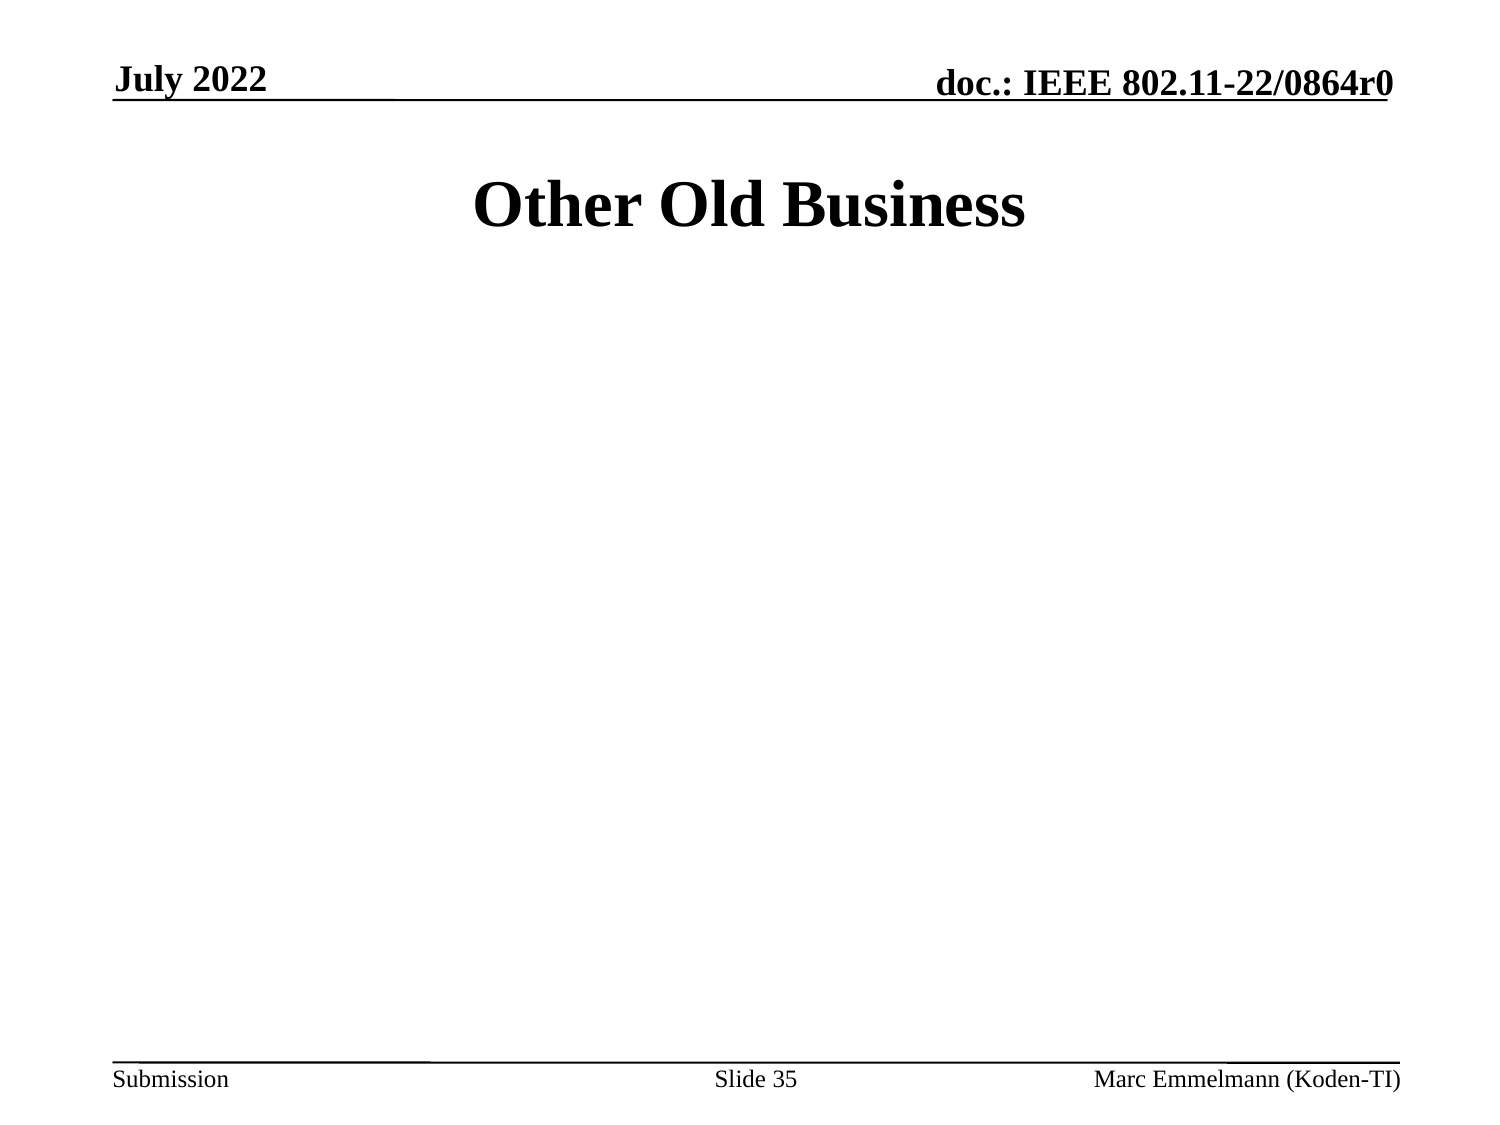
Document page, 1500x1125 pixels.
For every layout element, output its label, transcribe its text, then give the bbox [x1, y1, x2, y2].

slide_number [114, 54, 423, 100]
title Other Old Business [112, 112, 1388, 288]
footer Marc Emmelmann (Koden-TI) [878, 1061, 1402, 1093]
slide_number Slide 35 [712, 1061, 800, 1123]
